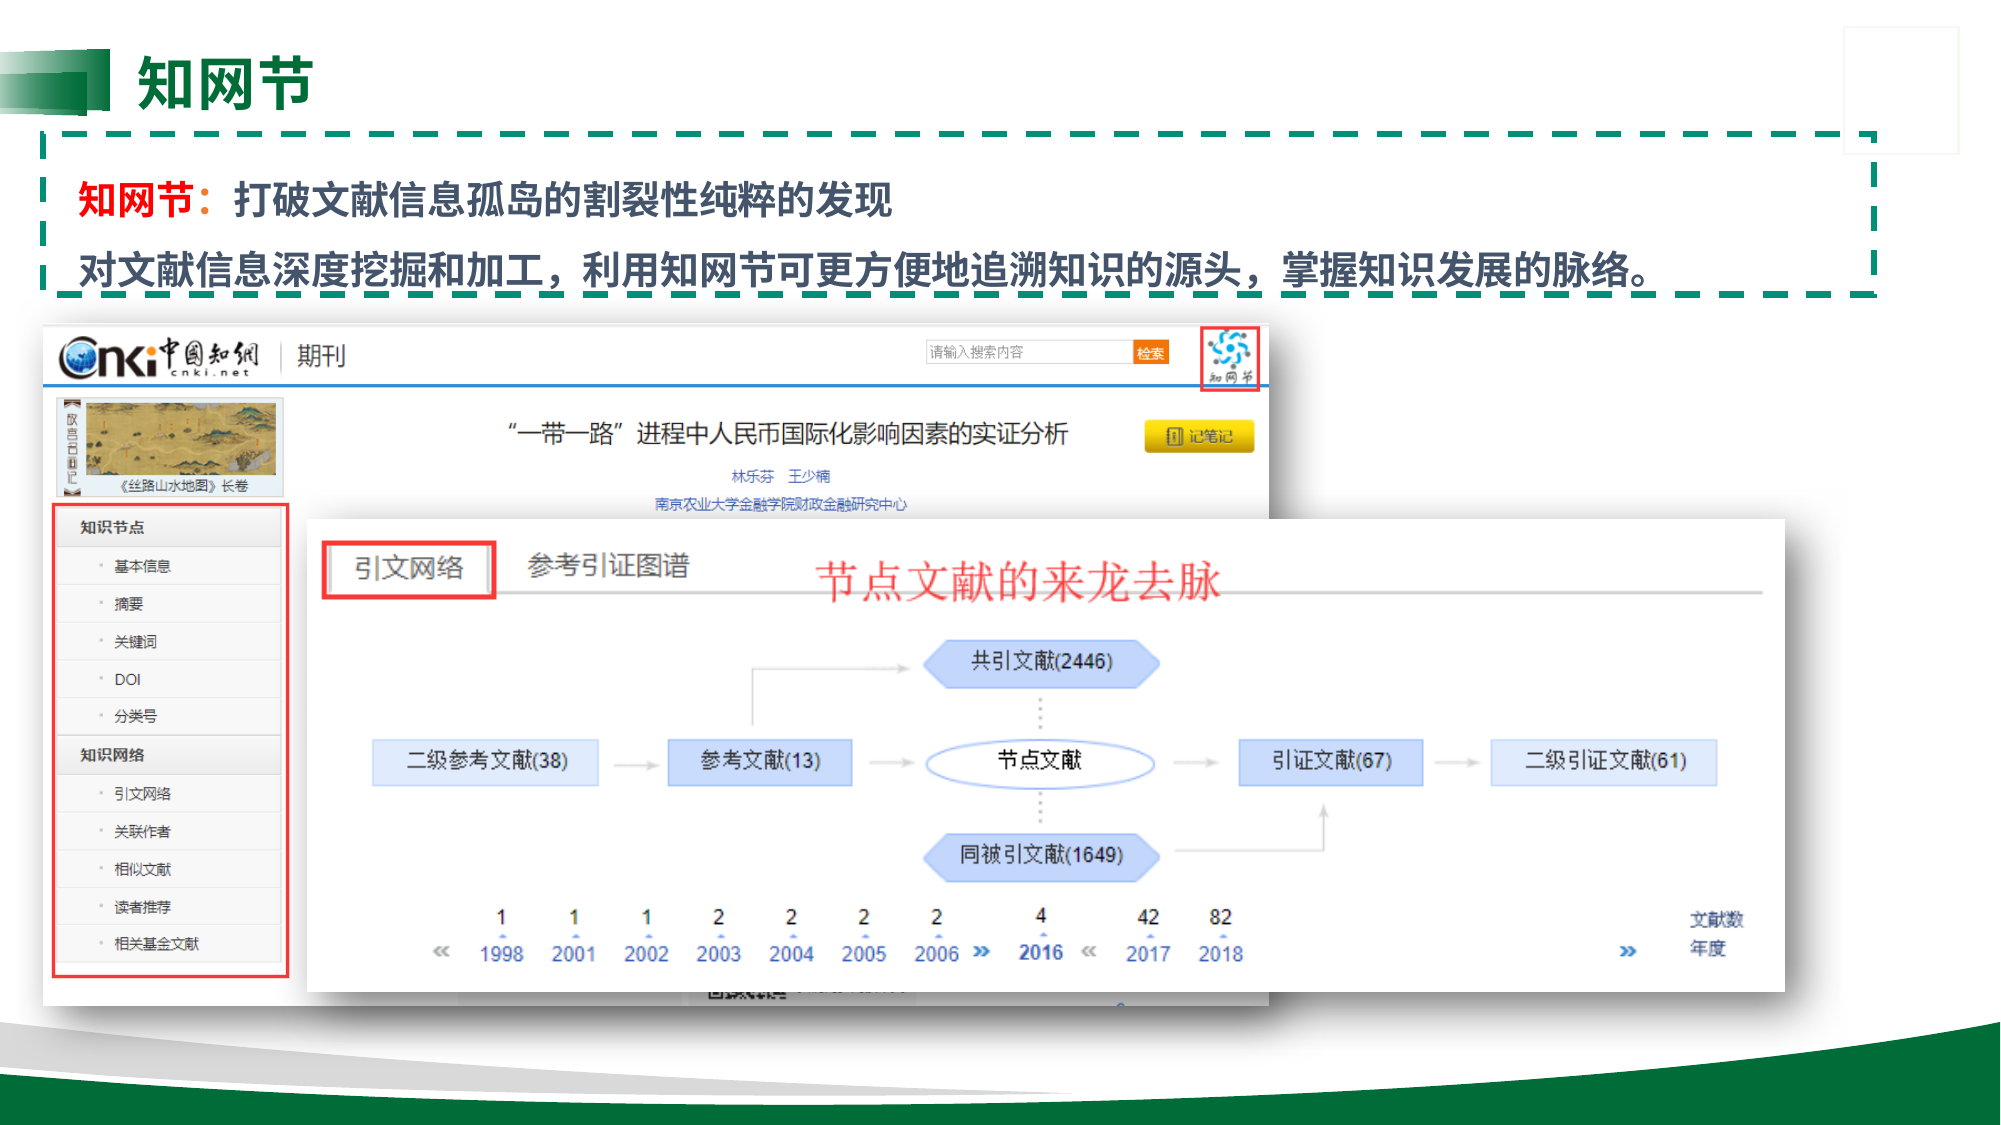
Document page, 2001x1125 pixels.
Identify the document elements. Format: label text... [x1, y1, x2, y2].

text_box 知网节：打破文献信息孤岛的割裂性纯粹的发现 对文献信息深度挖掘和加工，利用知网节可更方便地追溯知识的源头，掌握知识发展的脉络。 [0, 148, 1740, 296]
text_box [42, 133, 1875, 296]
text_box 知网节 [122, 39, 776, 125]
text_box [1843, 26, 1960, 155]
picture [43, 323, 1785, 1006]
